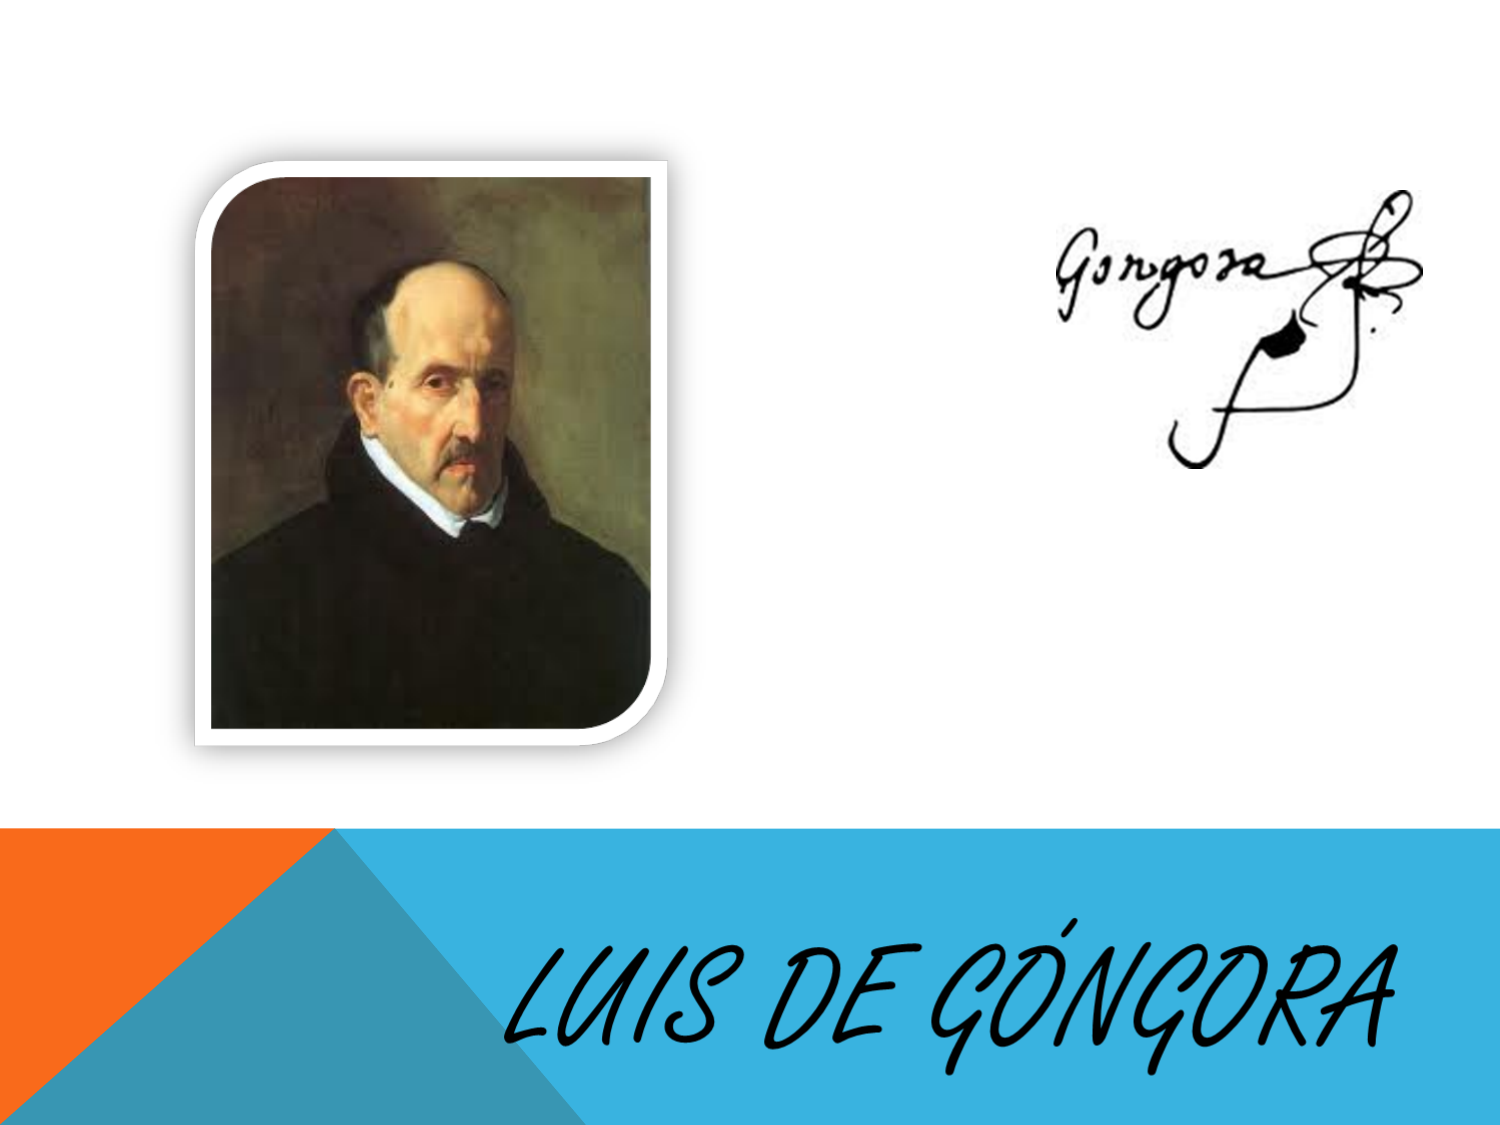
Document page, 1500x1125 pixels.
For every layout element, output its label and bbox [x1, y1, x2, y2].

list [147, 113, 715, 794]
picture [1055, 190, 1423, 469]
picture [418, 869, 1500, 1125]
